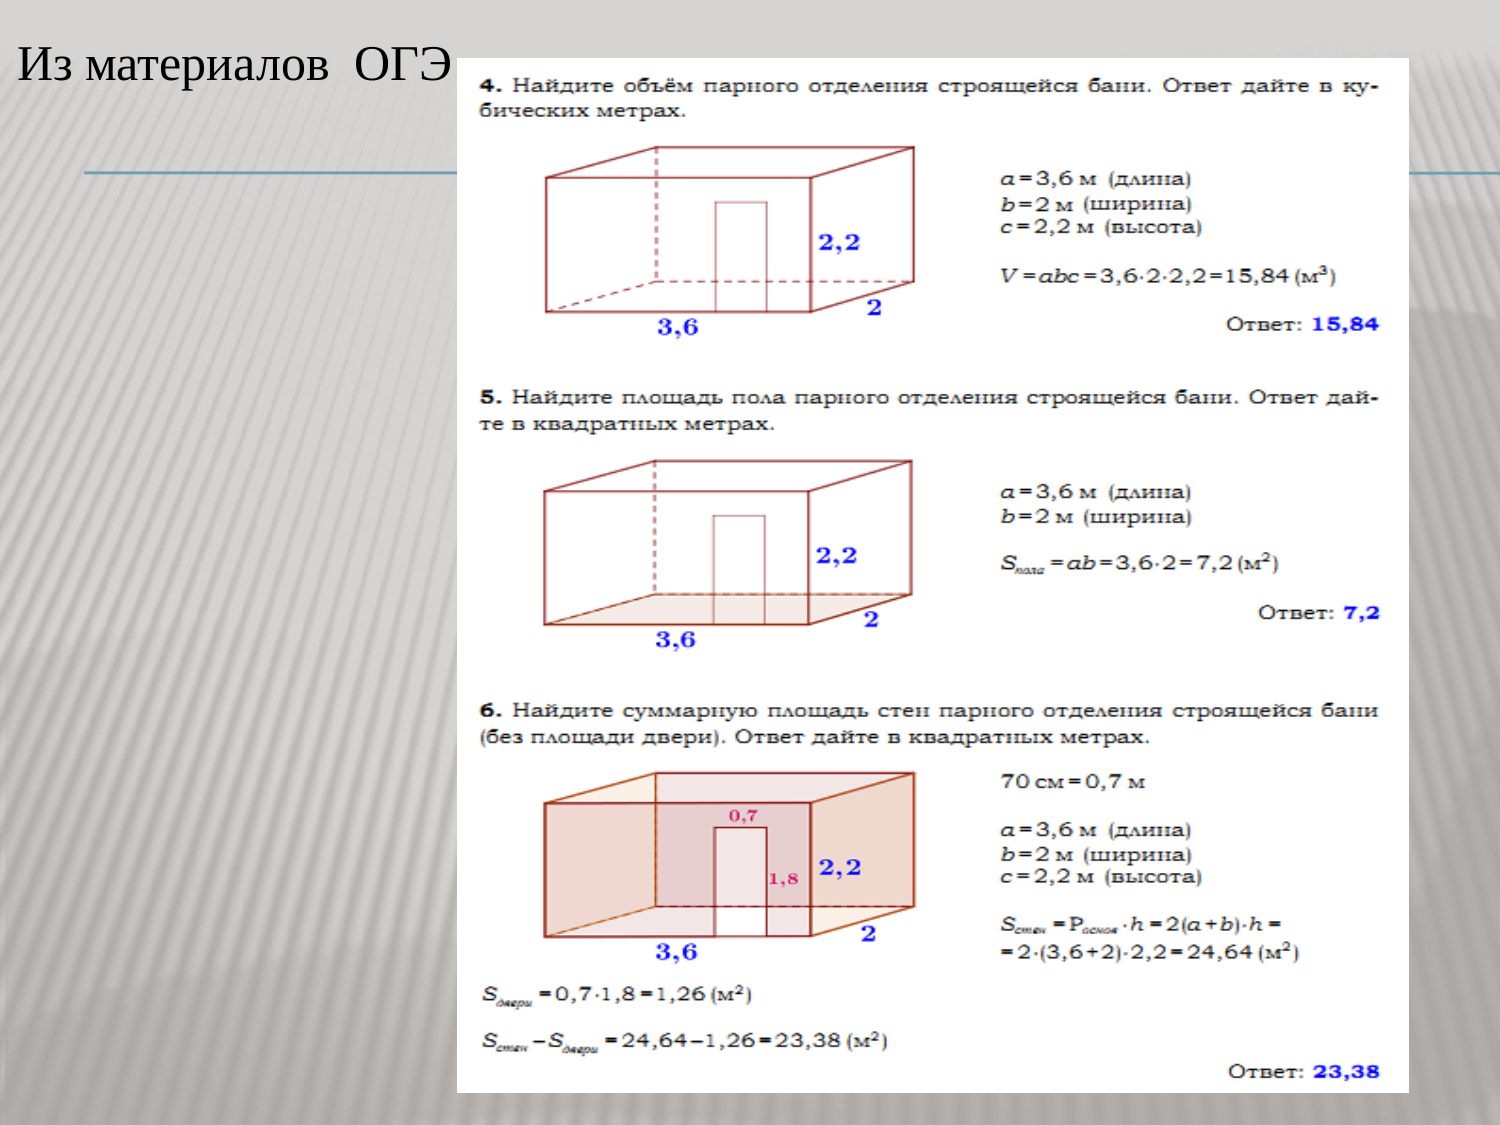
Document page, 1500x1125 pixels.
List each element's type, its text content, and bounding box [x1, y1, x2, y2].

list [456, 58, 1410, 1093]
text_box Из материалов ОГЭ [2, 23, 468, 99]
